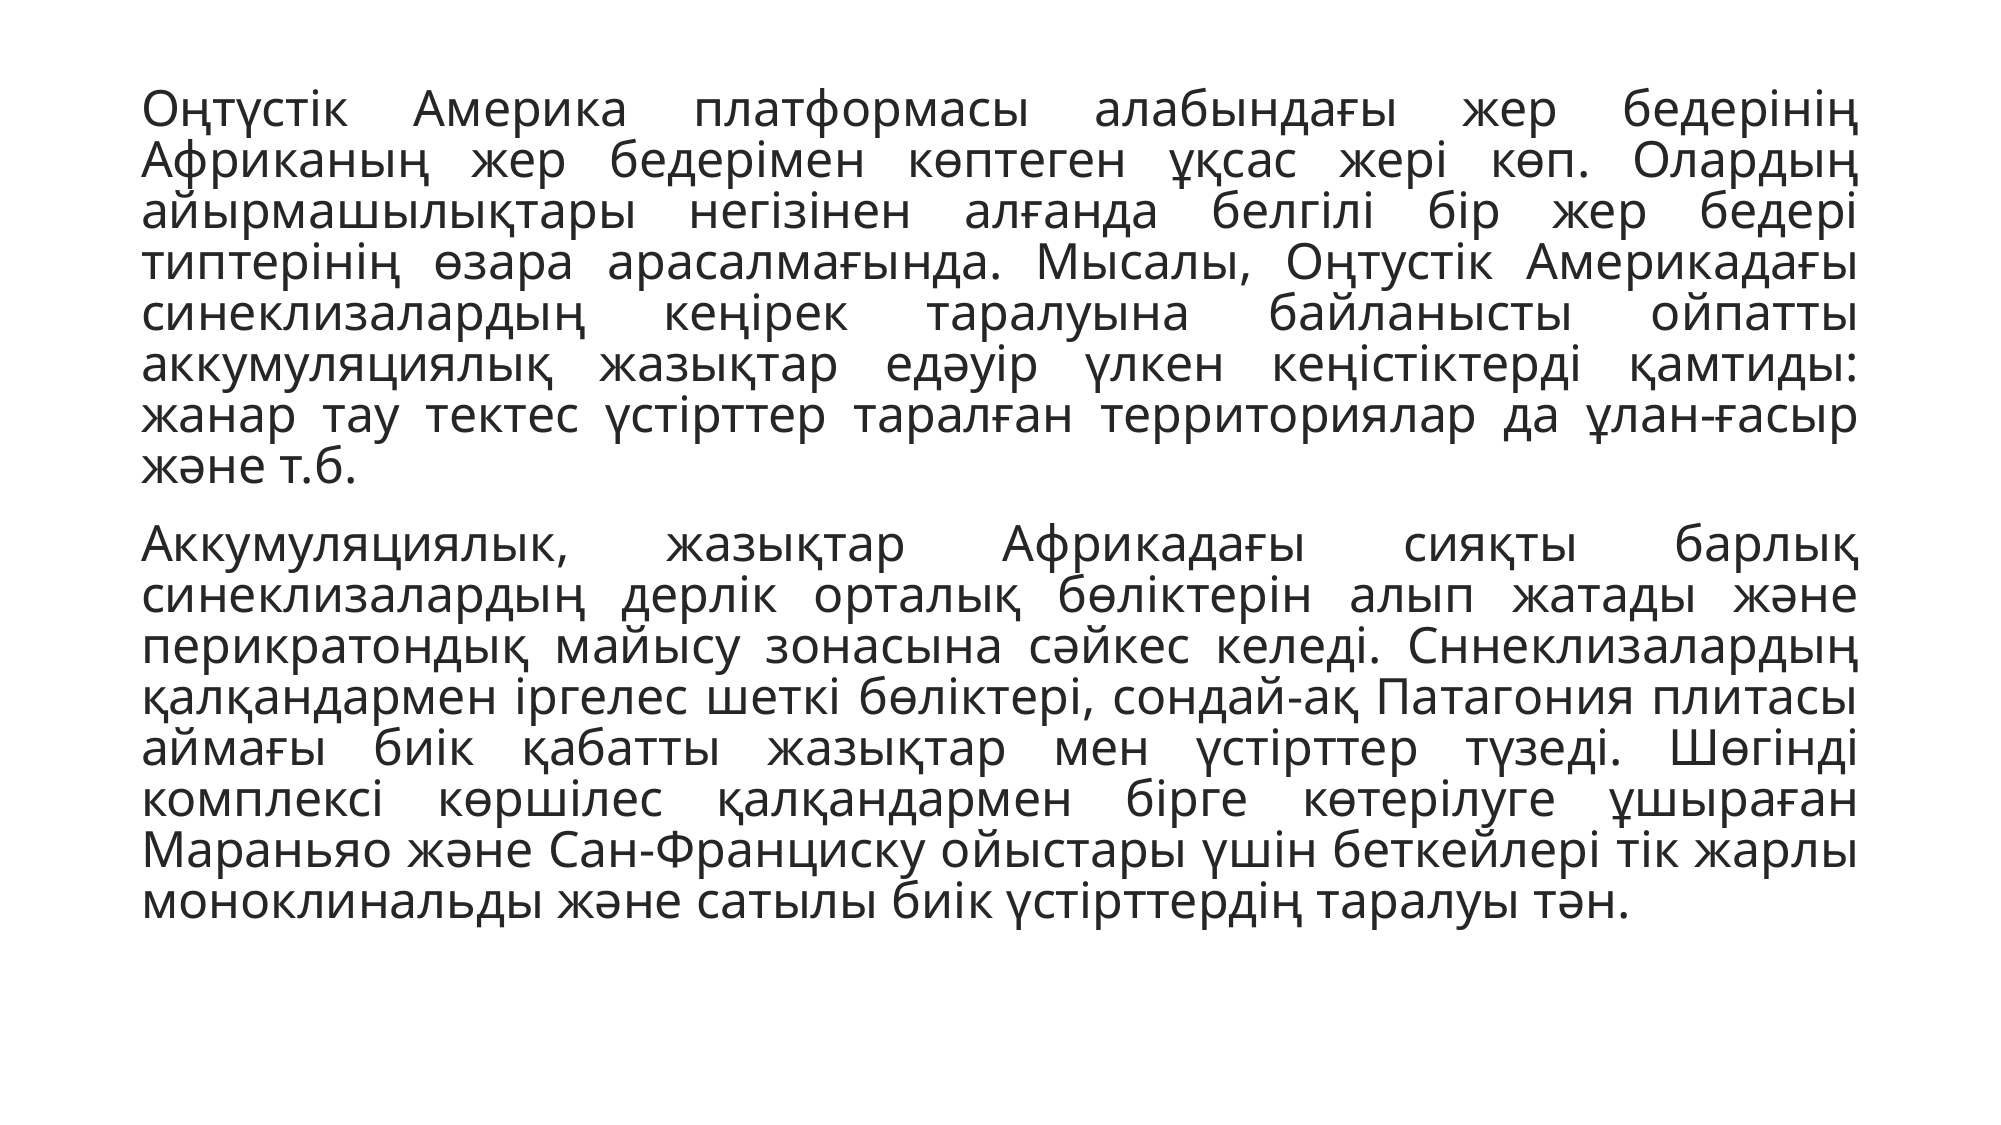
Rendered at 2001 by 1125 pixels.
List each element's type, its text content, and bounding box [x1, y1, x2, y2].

list Оңтүстік Америка платформасы алабындағы жер бедерінің Африканың жер бедерімен көптеген ұқсас жері көп. Олардың айырмашылықтары негізінен алғанда белгілі бір жер бедері типтерінің өзара арасалмағында. Мысалы, Оңтустік Америкадағы синеклизалардың кеңірек таралуына байланысты ойпатты аккумуляциялық жазықтар едәуір үлкен кеңістіктерді қамтиды: жанар тау тектес үстірттер таралған территориялар да ұлан-ғасыр және т.б. Аккумуляциялык, жазықтар Африкадағы сияқты барлық синеклизалардың дерлік орталық бөліктерін алып жатады және перикратондық майысу зонасына сәйкес келеді. Сннеклизалардың қалқандармен іргелес шеткі бөліктері, сондай-ақ Патагония плитасы аймағы биік қабатты жазықтар мен үстірттер түзеді. Шөгінді комплексі көршілес қалқандармен бірге көтерілуге ұшыраған Мараньяо және Сан-Франциску ойыстары үшін беткейлері тік жарлы моноклинальды және сатылы биік үстірттердің таралуы тән. [111, 78, 1876, 1100]
